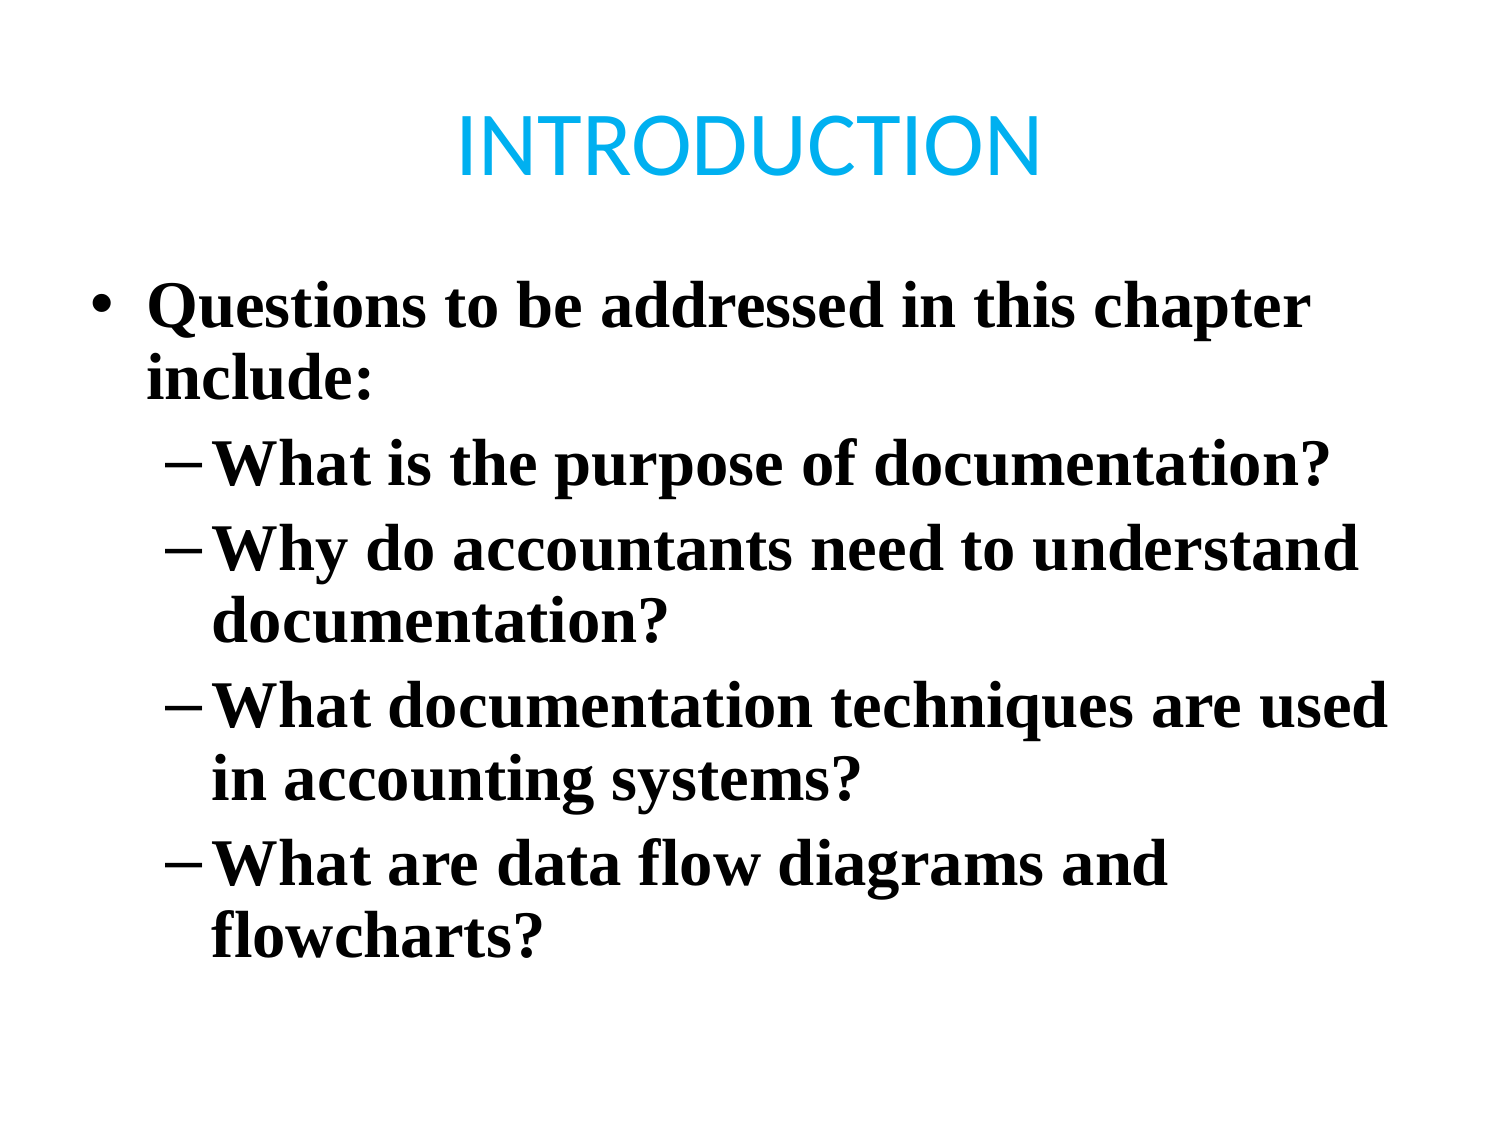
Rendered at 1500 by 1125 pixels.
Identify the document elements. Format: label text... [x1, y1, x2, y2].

title INTRODUCTION [75, 45, 1425, 233]
list Questions to be addressed in this chapter include: What is the purpose of documentation? Why do accountants need to understand documentation? What documentation techniques are used in accounting systems? What are data flow diagrams and flowcharts? [75, 262, 1425, 1005]
